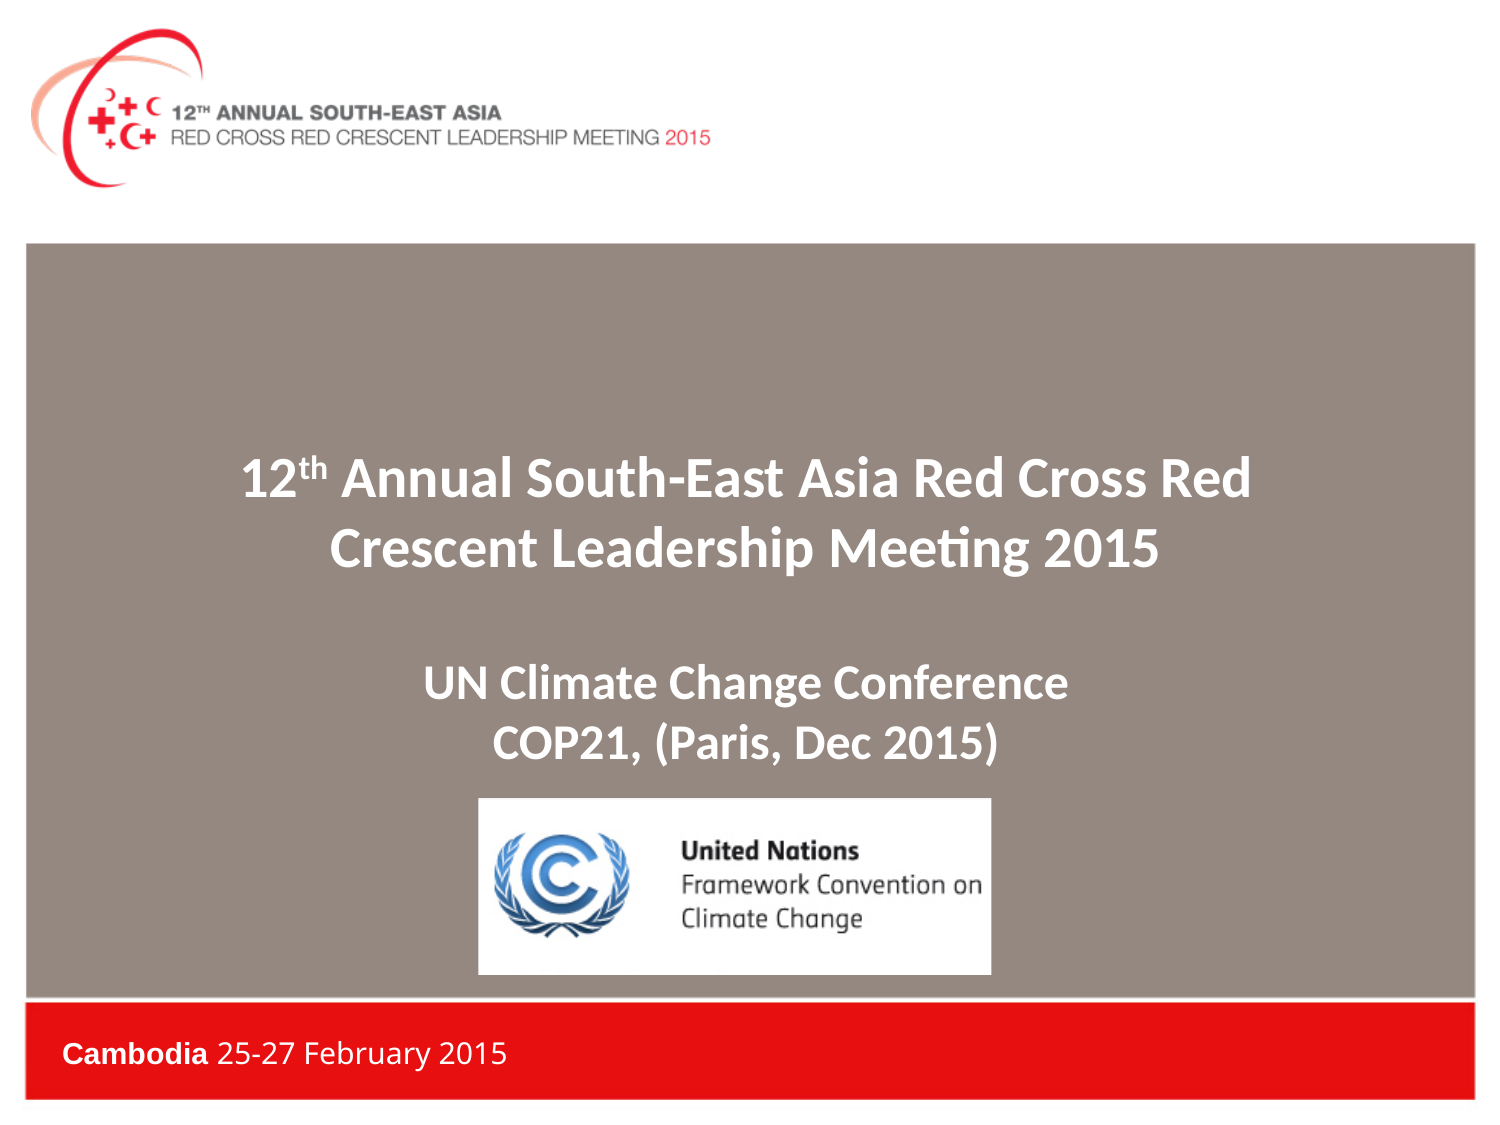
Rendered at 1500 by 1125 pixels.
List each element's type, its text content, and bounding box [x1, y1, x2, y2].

text_box [183, 750, 1310, 939]
text_box Cambodia 25-27 February 2015 [47, 1027, 673, 1079]
text_box [183, 479, 1309, 540]
title 12th Annual South-East Asia Red Cross Red Crescent Leadership Meeting 2015 UN Climate Change Conference COP21, (Paris, Dec 2015) [183, 540, 1309, 728]
picture [0, 1, 1500, 1125]
